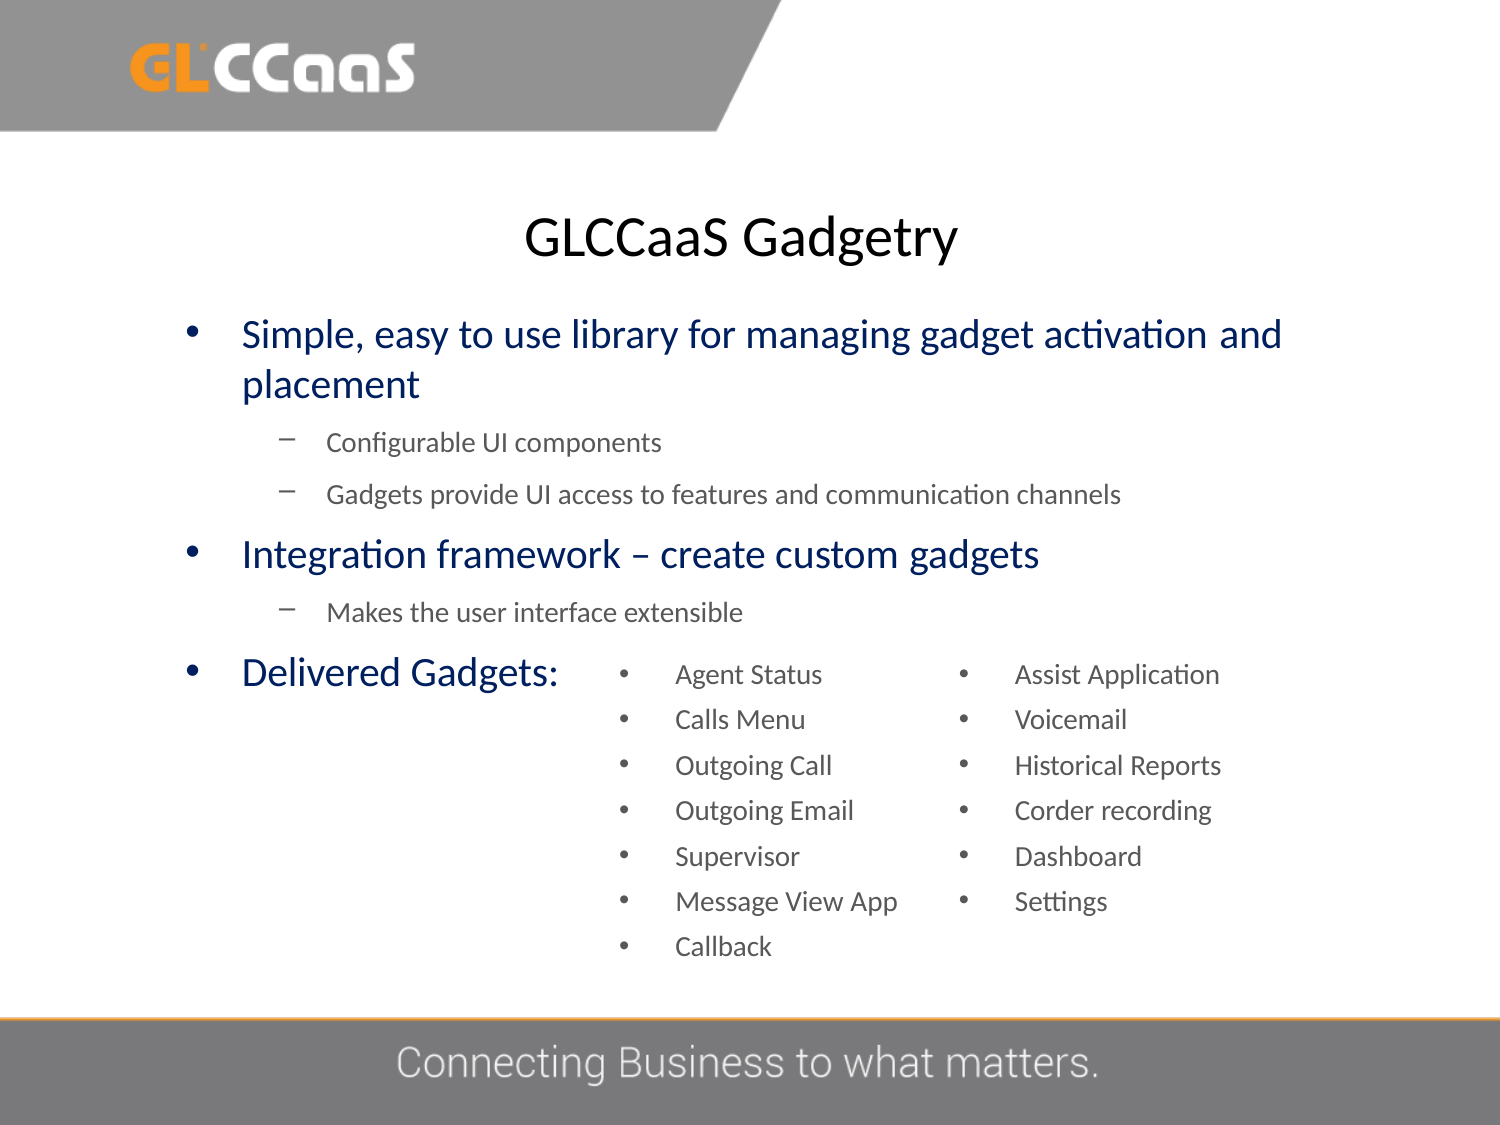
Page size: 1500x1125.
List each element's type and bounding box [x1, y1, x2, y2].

text_box [183, 304, 1317, 967]
picture [0, 0, 1500, 1125]
